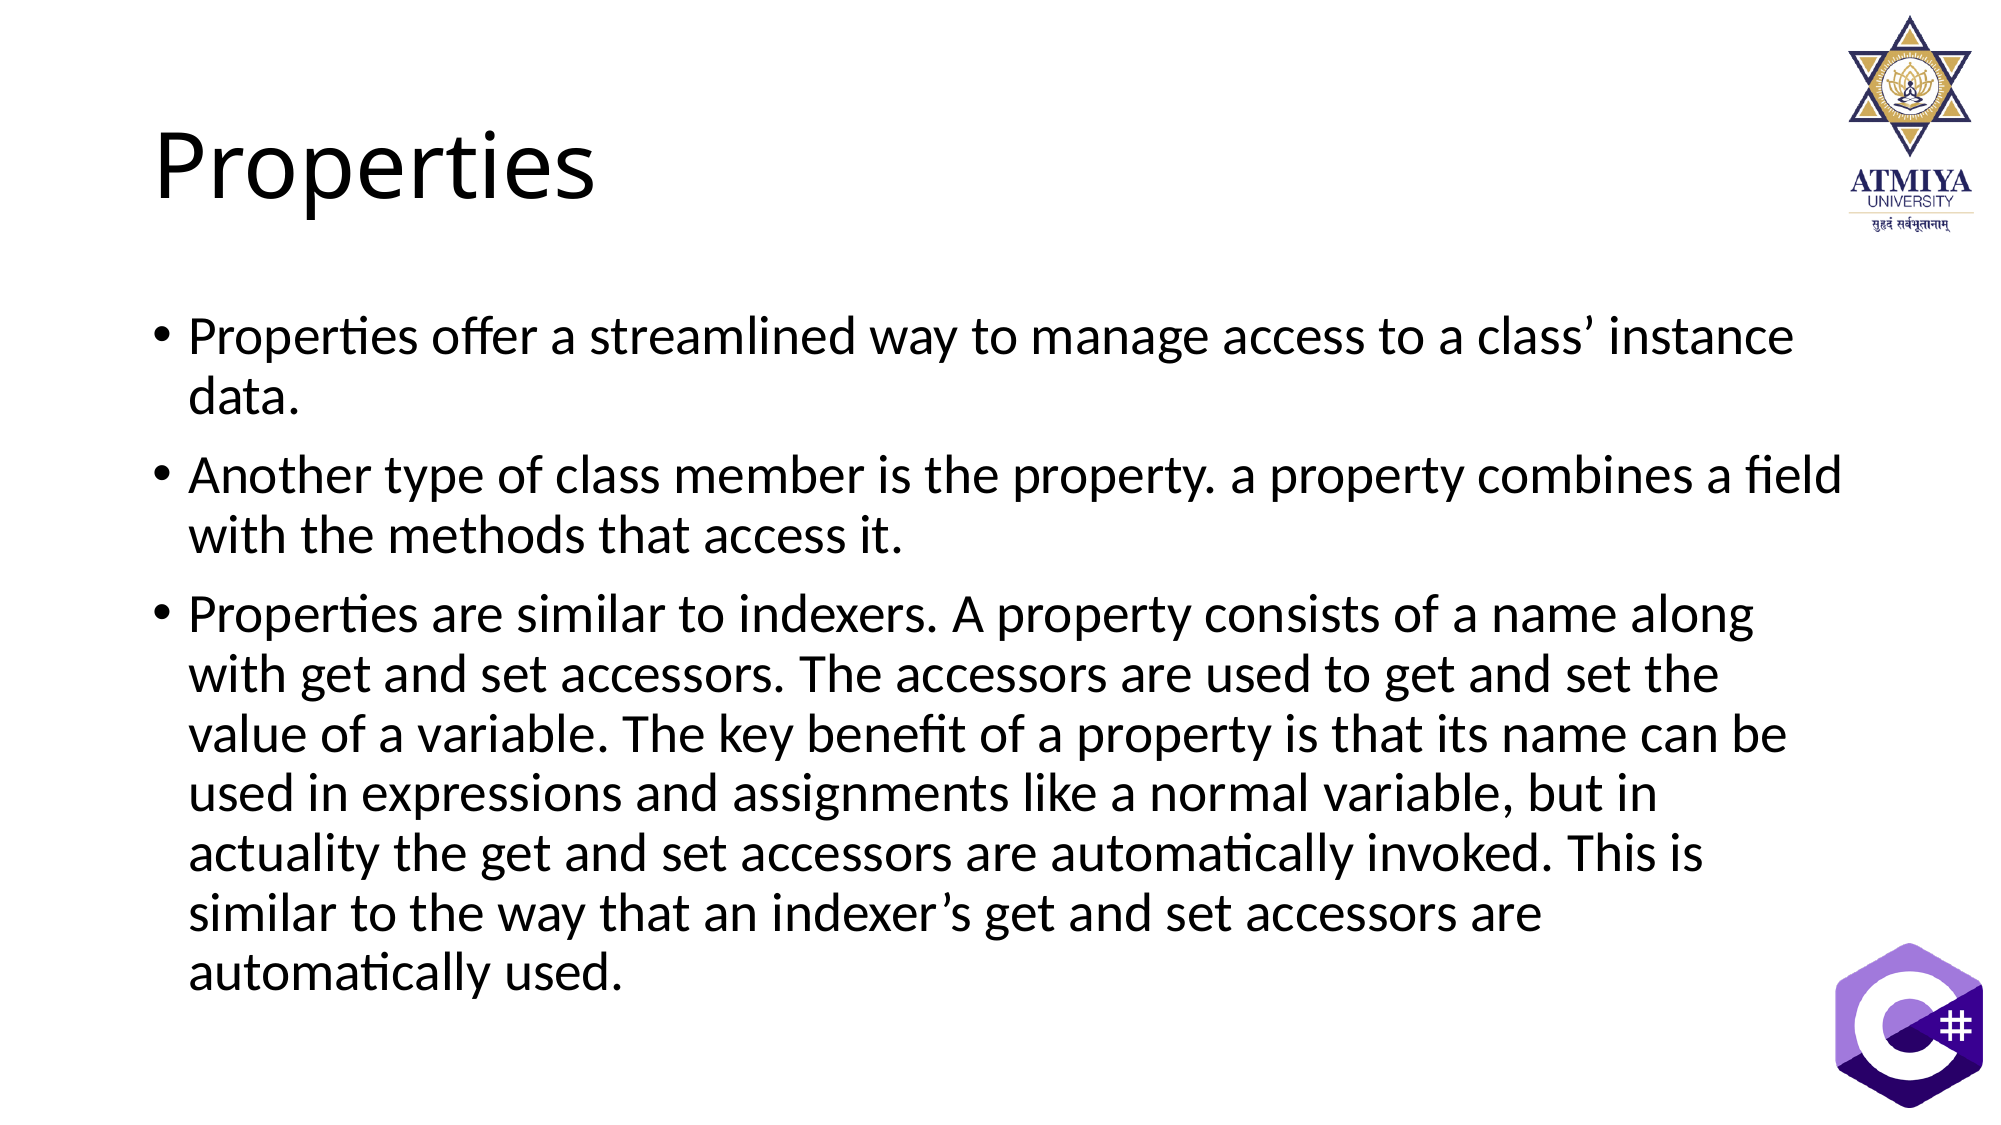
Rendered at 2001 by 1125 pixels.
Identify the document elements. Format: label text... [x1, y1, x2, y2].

list Properties offer a streamlined way to manage access to a class’ instance data. Another type of class member is the property. a property combines a field with the methods that access it. Properties are similar to indexers. A property consists of a name along with get and set accessors. The accessors are used to get and set the value of a variable. The key benefit of a property is that its name can be used in expressions and assignments like a normal variable, but in actuality the get and set accessors are automatically invoked. This is similar to the way that an indexer’s get and set accessors are automatically used. [137, 299, 1863, 1014]
picture [1835, 15, 1985, 235]
title Properties [137, 59, 1863, 278]
picture [1835, 943, 1983, 1108]
